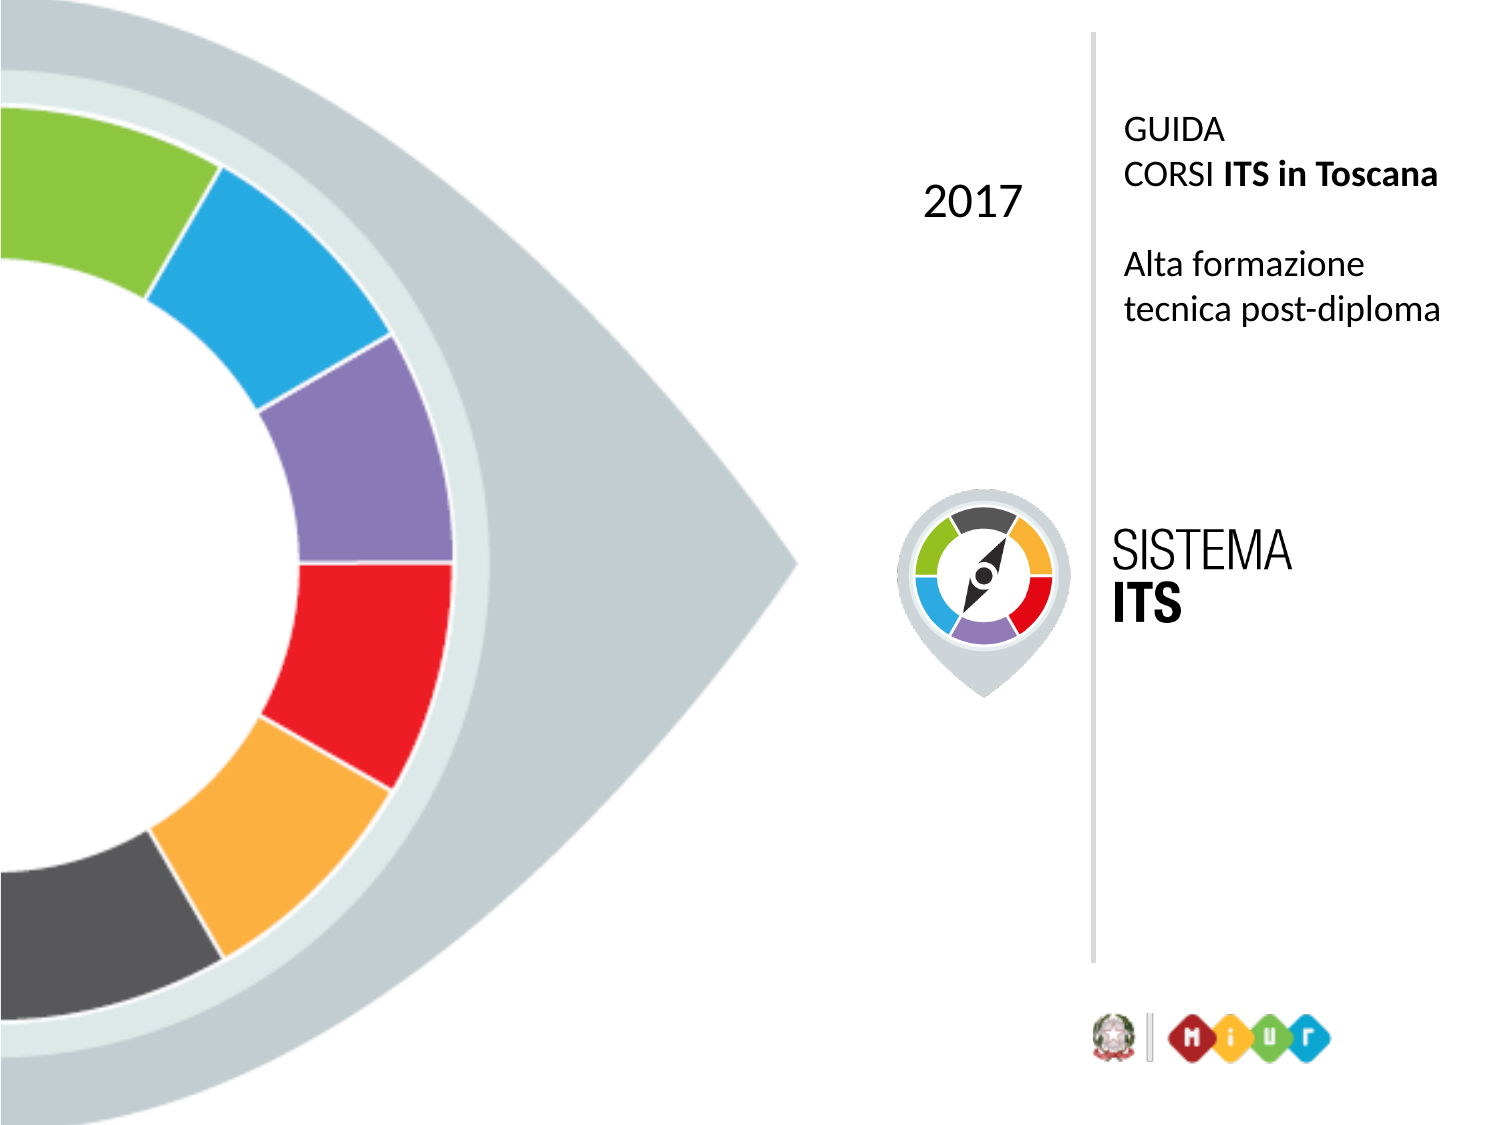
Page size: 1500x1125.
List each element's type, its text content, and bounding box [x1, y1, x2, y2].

picture [1094, 486, 1293, 701]
picture [0, 0, 877, 1125]
picture [893, 486, 1092, 701]
text_box GUIDA CORSI ITS in Toscana Alta formazione tecnica post-diploma [1109, 51, 1466, 337]
picture [1092, 1013, 1346, 1069]
text_box 2017 [907, 160, 1080, 235]
